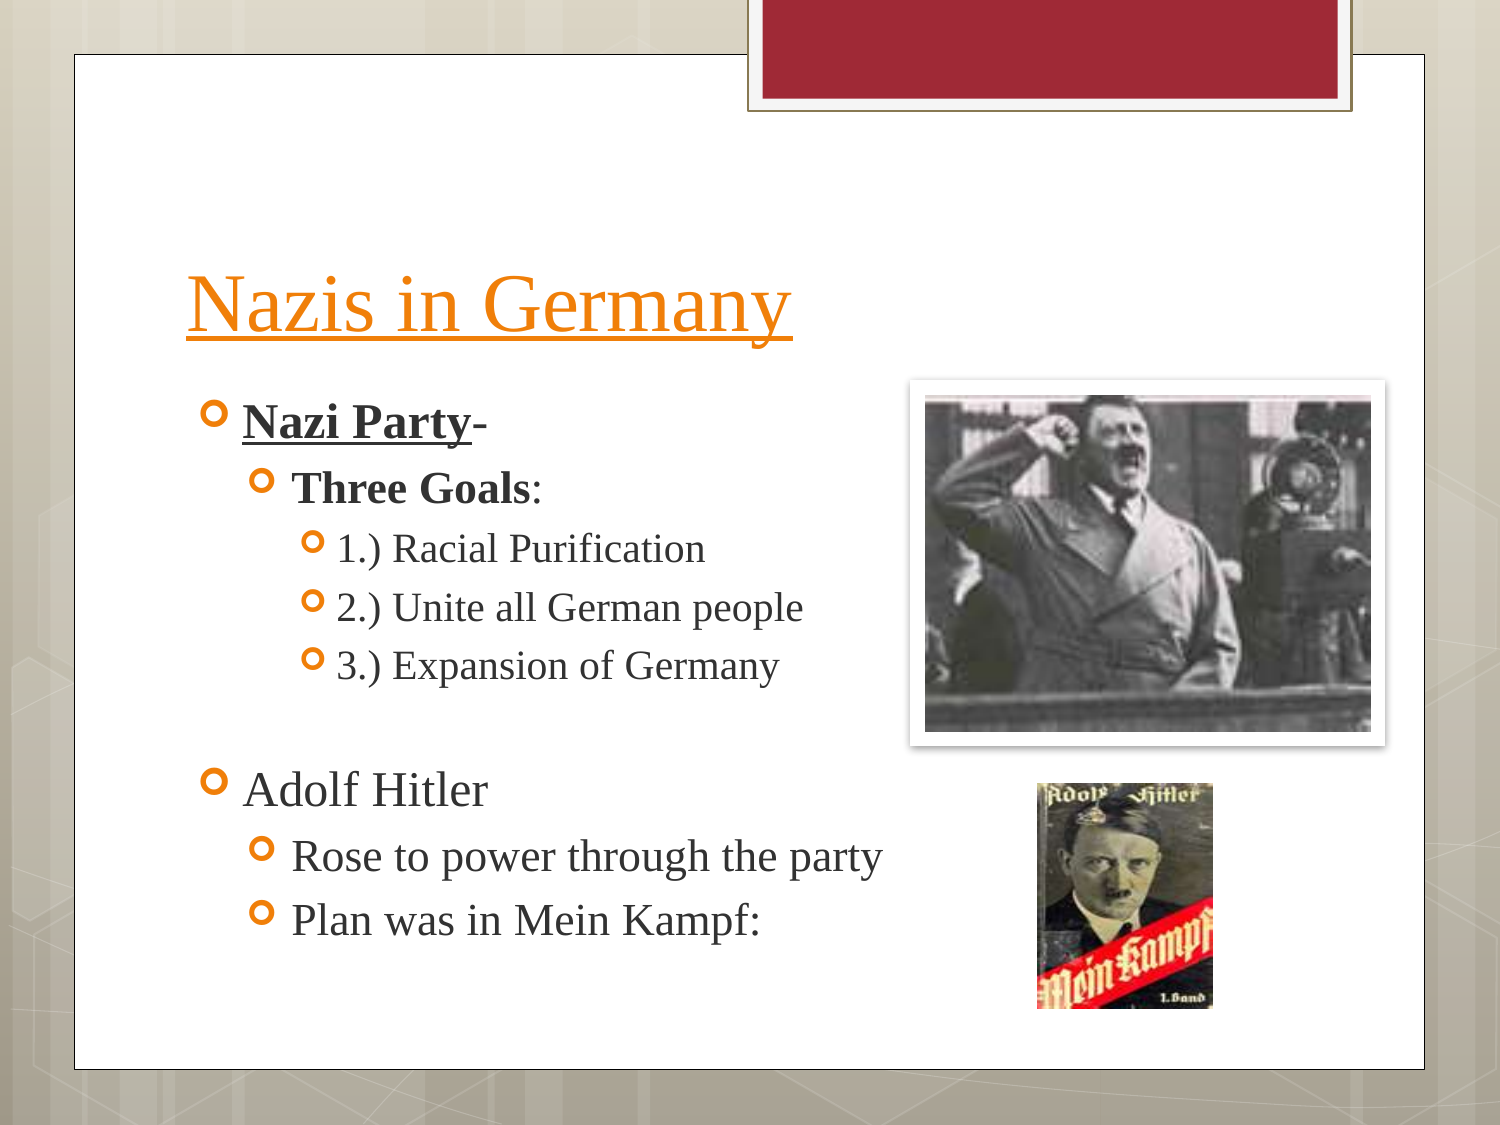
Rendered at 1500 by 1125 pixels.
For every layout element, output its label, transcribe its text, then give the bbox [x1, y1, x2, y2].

picture [1037, 783, 1213, 1009]
list Nazi Party- Three Goals: 1.) Racial Purification 2.) Unite all German people 3.) Expansion of Germany Adolf Hitler Rose to power through the party Plan was in Mein Kampf: [171, 381, 1283, 957]
picture [924, 394, 1371, 732]
title Nazis in Germany [171, 168, 1324, 357]
